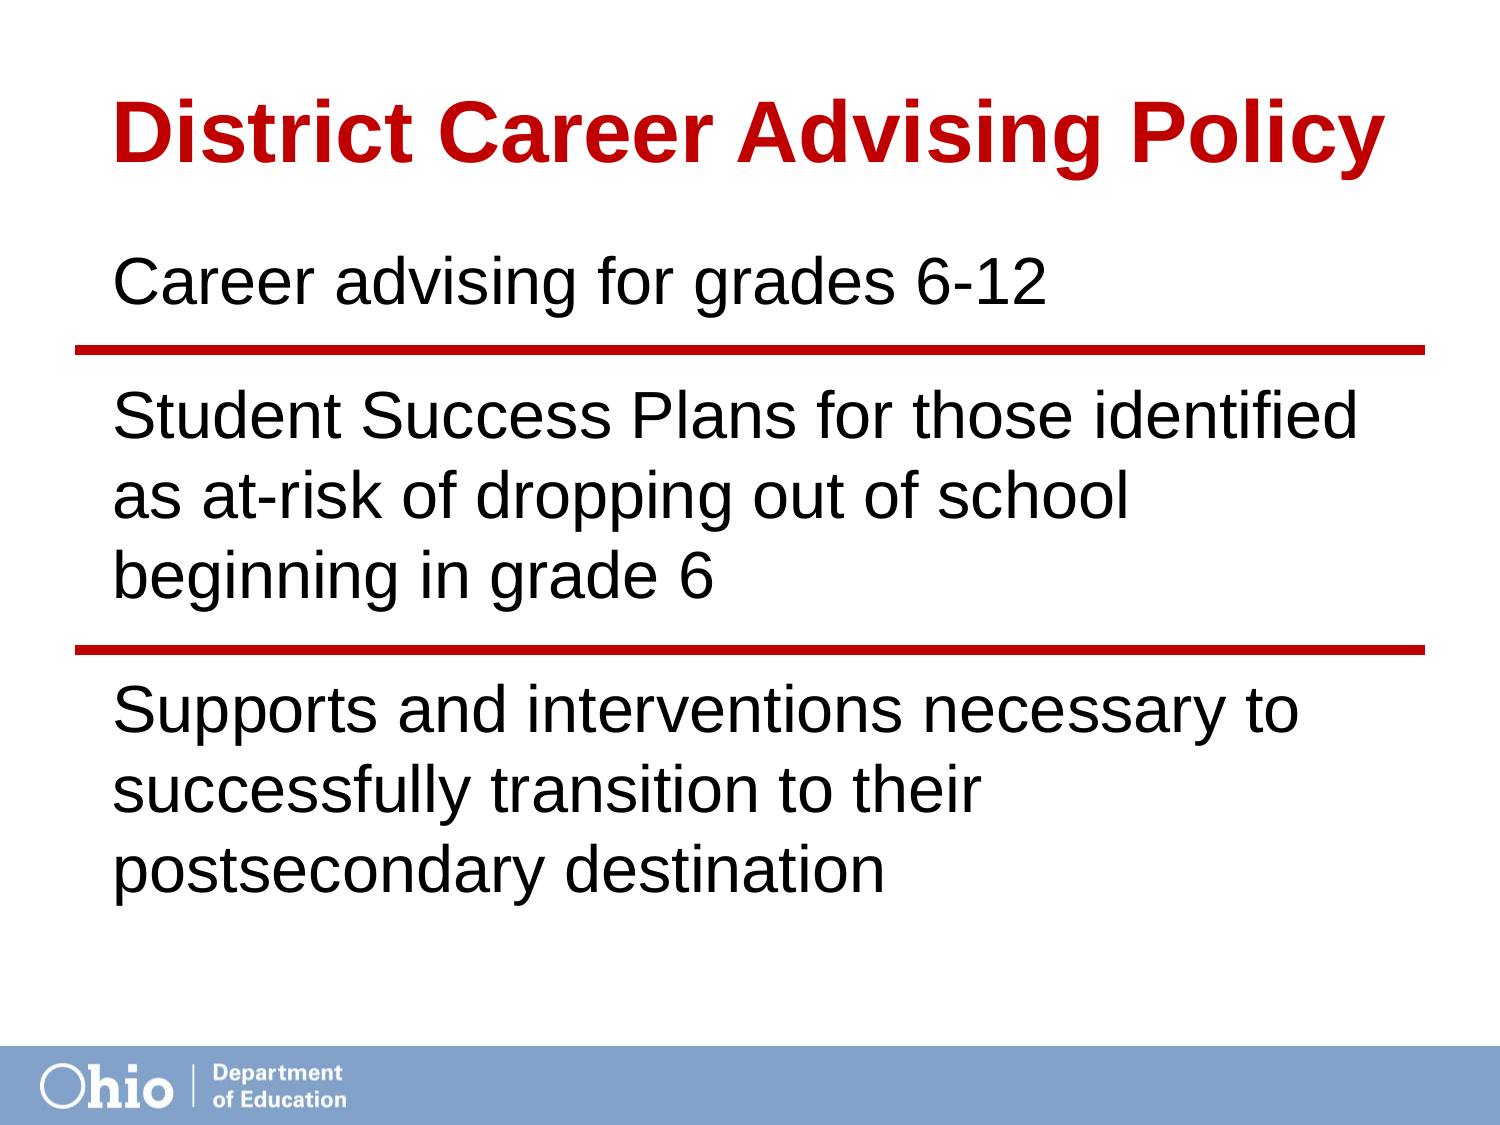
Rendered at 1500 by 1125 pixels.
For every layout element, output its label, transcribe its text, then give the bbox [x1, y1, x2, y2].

list Career advising for grades 6-12 Student Success Plans for those identified as at-risk of dropping out of school beginning in grade 6 Supports and interventions necessary to successfully transition to their postsecondary destination [112, 359, 1388, 645]
title District Career Advising Policy [75, 75, 1425, 181]
list Career advising for grades 6-12 Student Success Plans for those identified as at-risk of dropping out of school beginning in grade 6 Supports and interventions necessary to successfully transition to their postsecondary destination [112, 659, 1388, 988]
list Career advising for grades 6-12 Student Success Plans for those identified as at-risk of dropping out of school beginning in grade 6 Supports and interventions necessary to successfully transition to their postsecondary destination [112, 237, 1388, 345]
picture [0, 1046, 1500, 1125]
